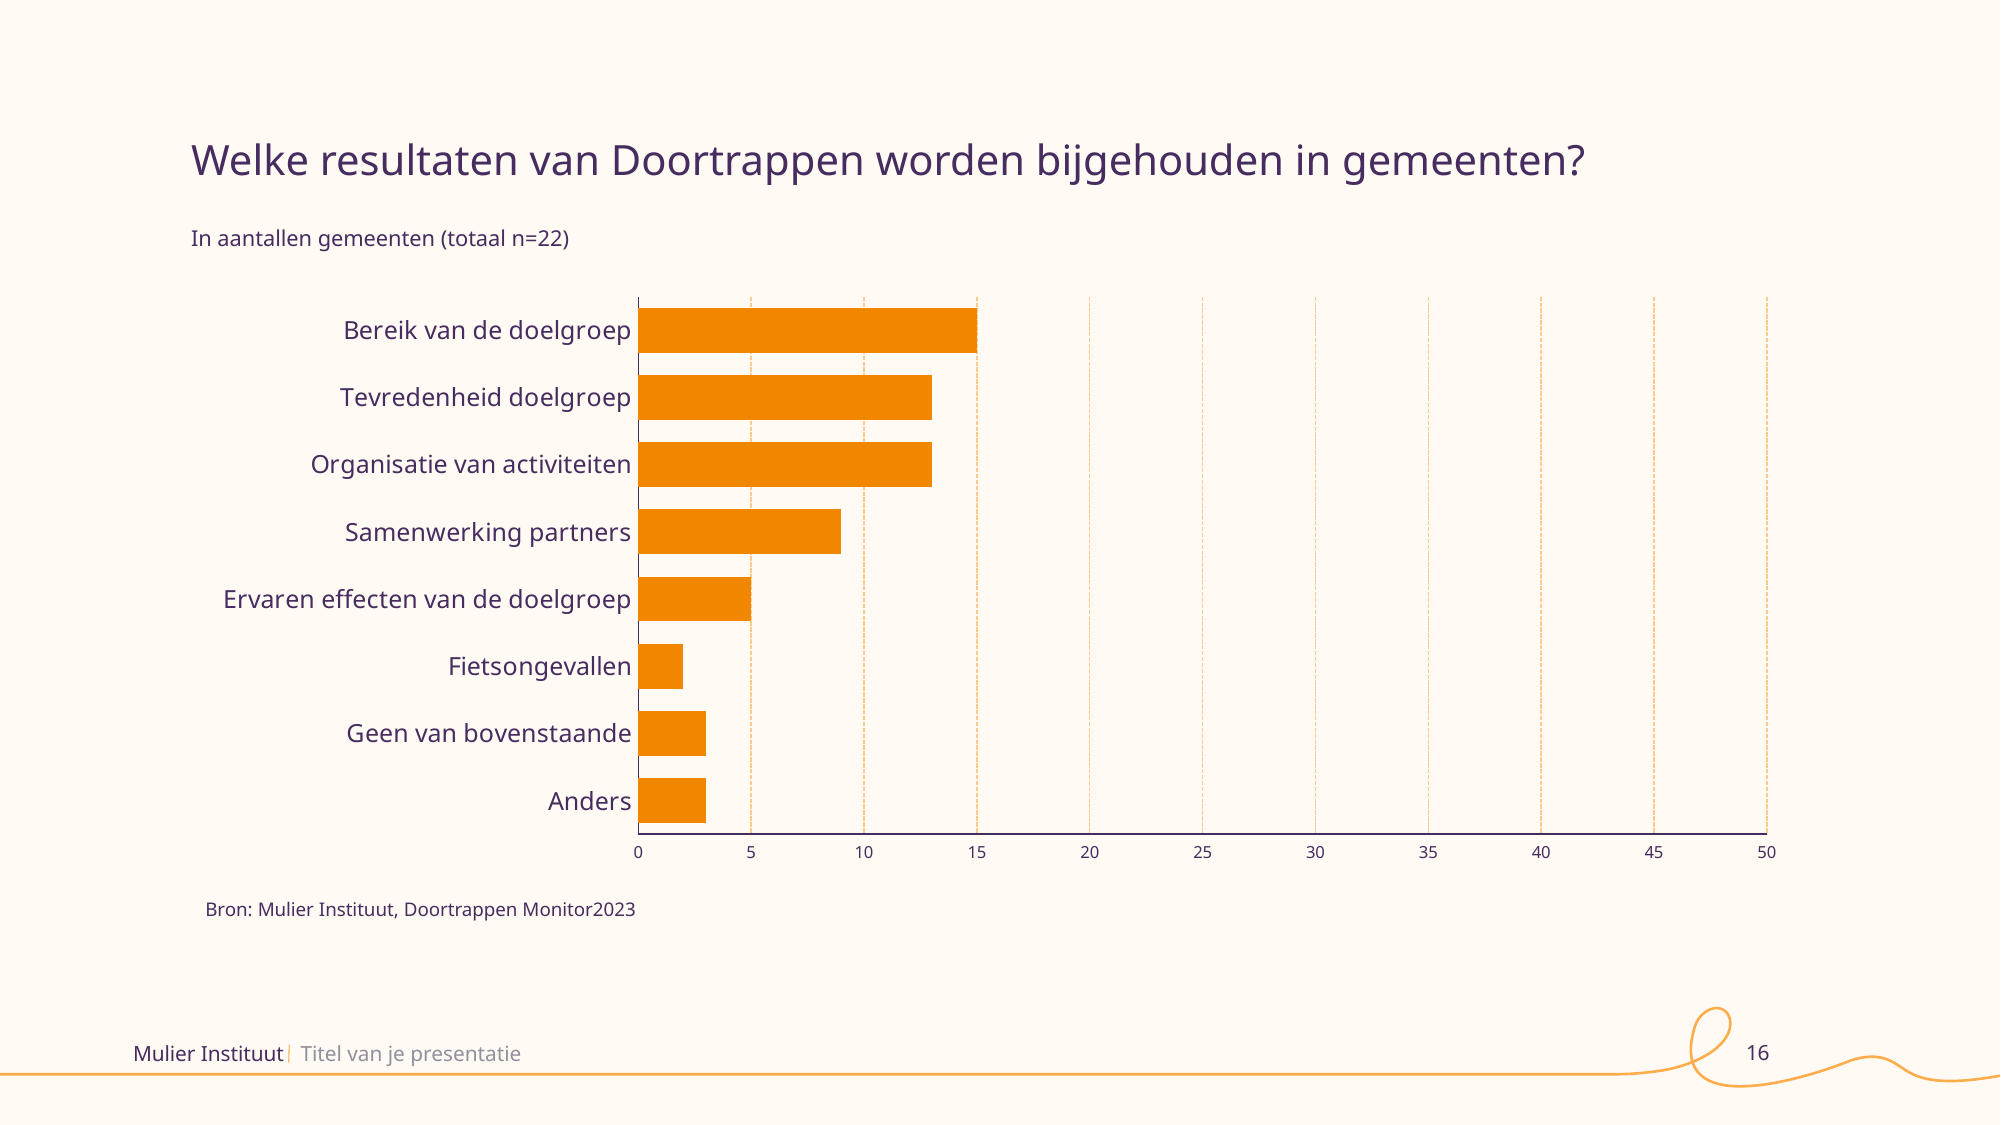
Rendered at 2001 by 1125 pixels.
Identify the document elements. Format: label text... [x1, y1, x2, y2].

chart [190, 284, 1809, 876]
list Bron: Mulier Instituut, Doortrappen Monitor2023 [190, 877, 1809, 929]
slide_number 16 [1707, 1020, 1785, 1087]
list Welke resultaten van Doortrappen worden bijgehouden in gemeenten? In aantallen gemeenten (totaal n=22) [190, 154, 1810, 244]
footer Titel van je presentatie [285, 1020, 1639, 1087]
